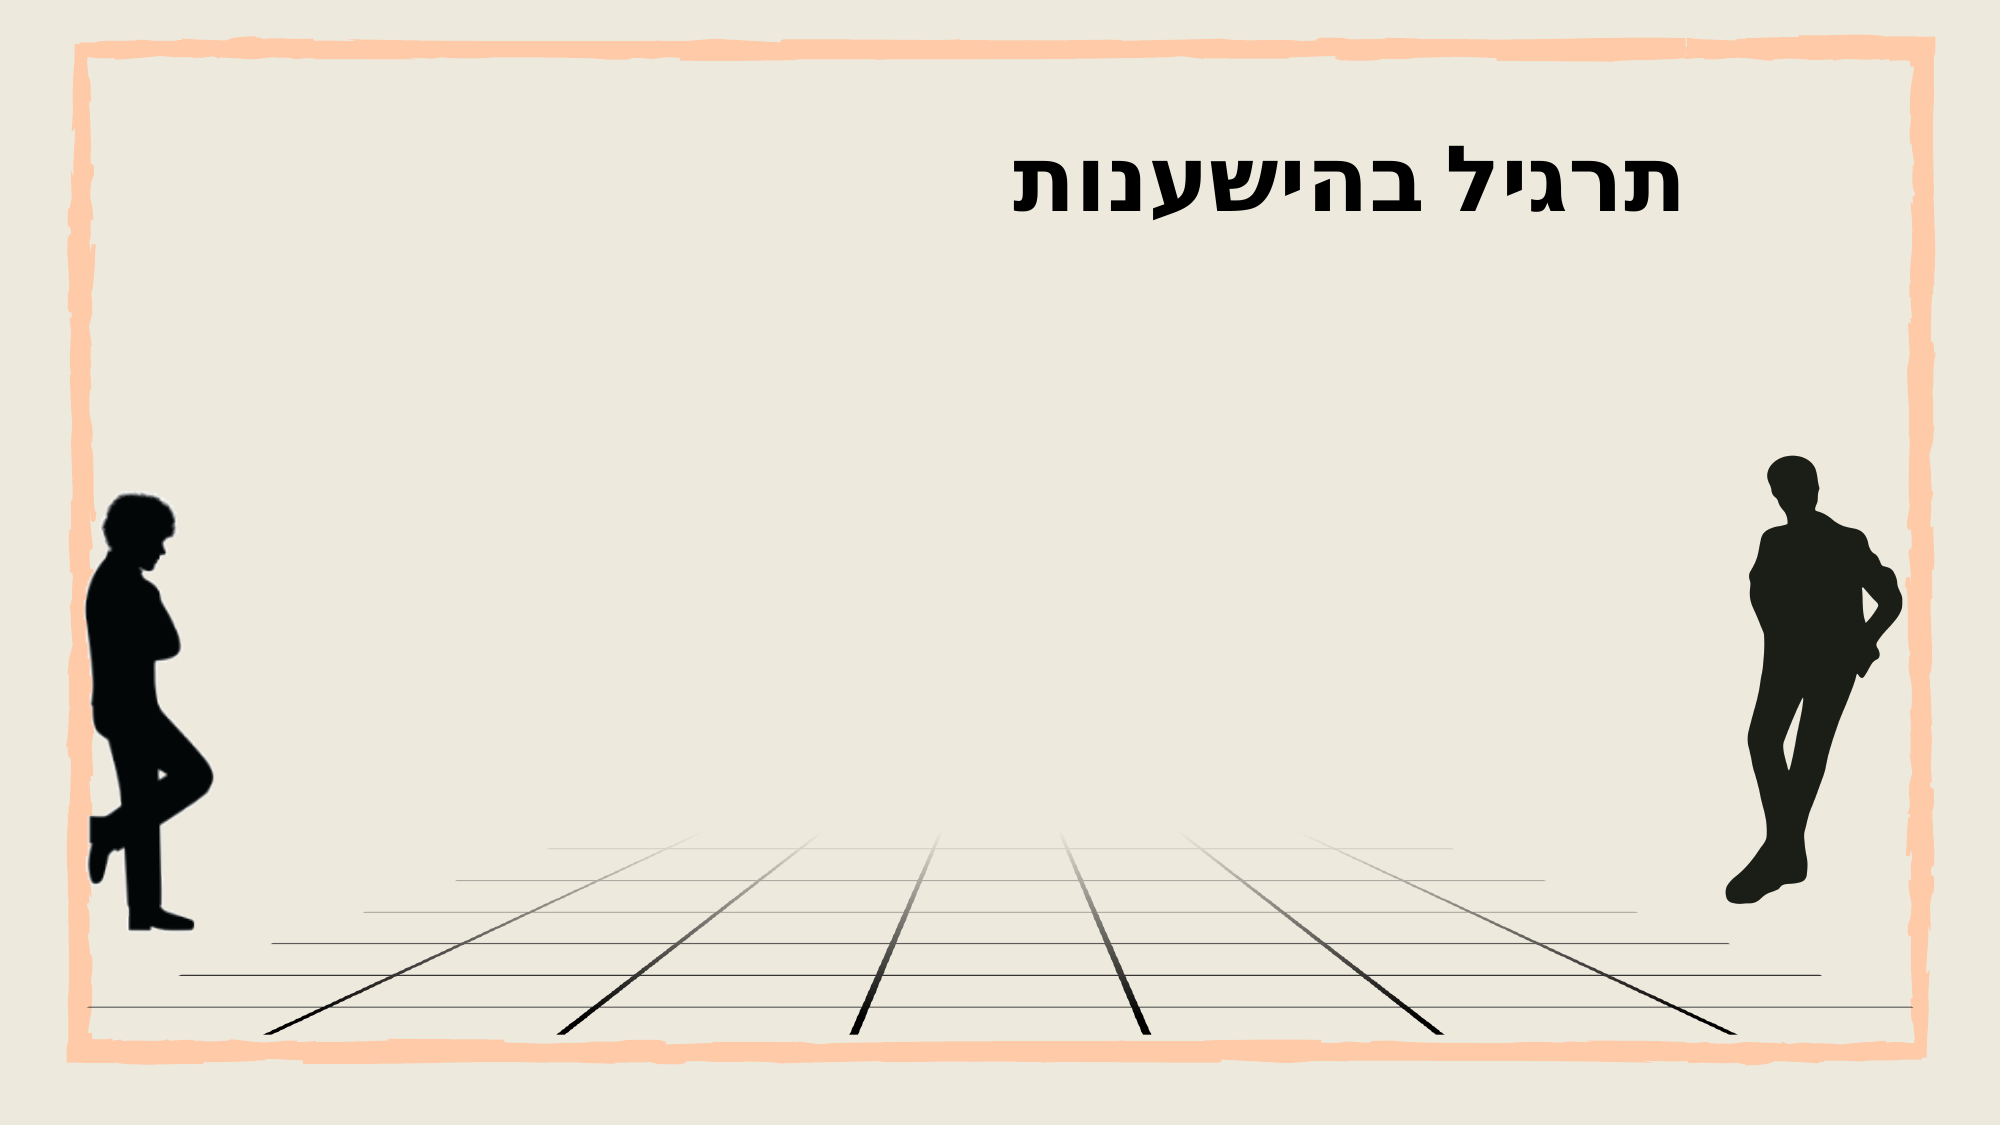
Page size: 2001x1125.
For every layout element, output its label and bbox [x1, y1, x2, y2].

text_box [65, 34, 1936, 1066]
picture [0, 453, 250, 988]
